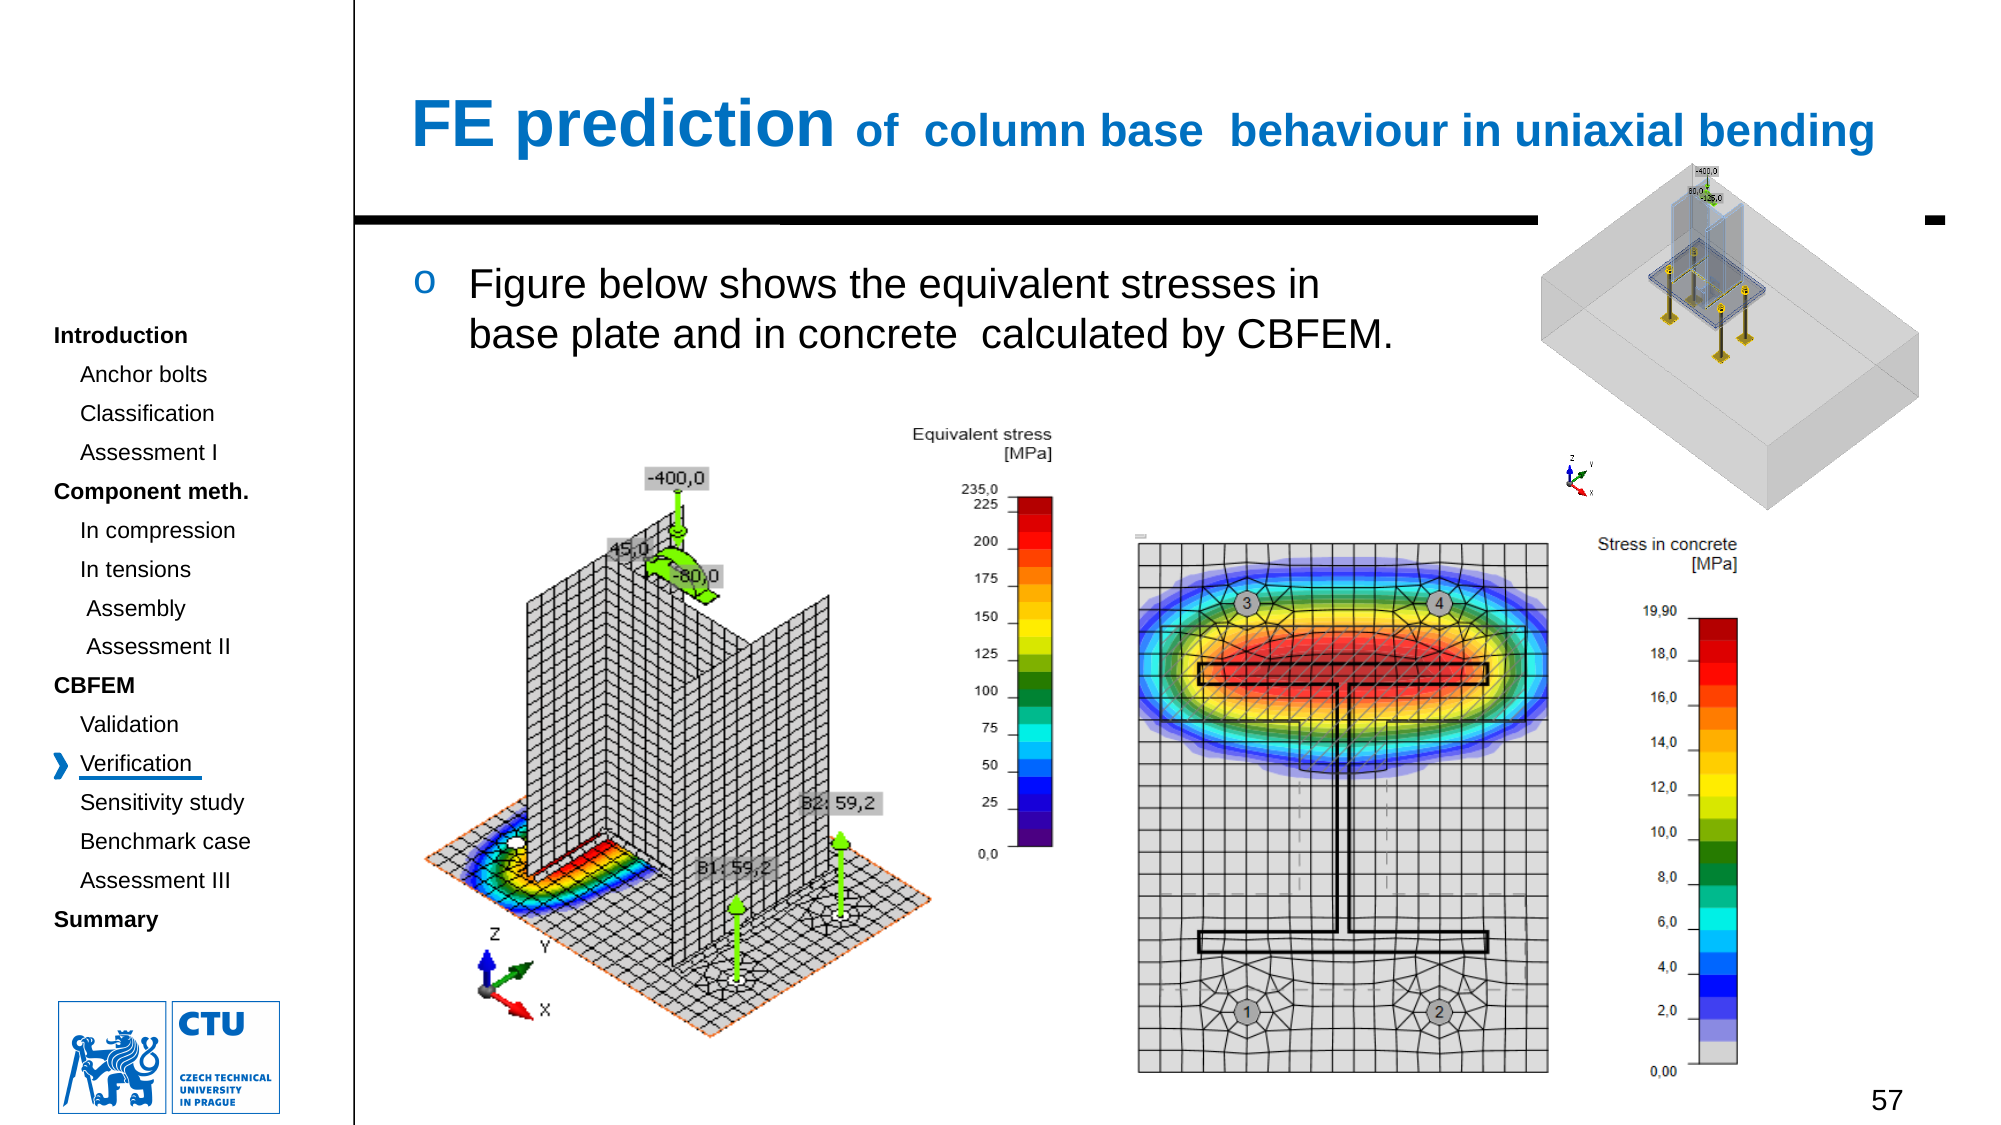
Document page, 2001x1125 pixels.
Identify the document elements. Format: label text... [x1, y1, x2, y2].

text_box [54, 753, 202, 779]
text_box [420, 426, 1056, 1051]
picture [1537, 158, 1925, 515]
text_box Figure below shows the equivalent stresses in base plate and in concrete calculated by CBFEM. [397, 249, 1437, 365]
picture [58, 1001, 280, 1114]
title FE prediction of column base behaviour in uniaxial bending [395, 43, 2000, 195]
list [1135, 533, 1739, 1081]
